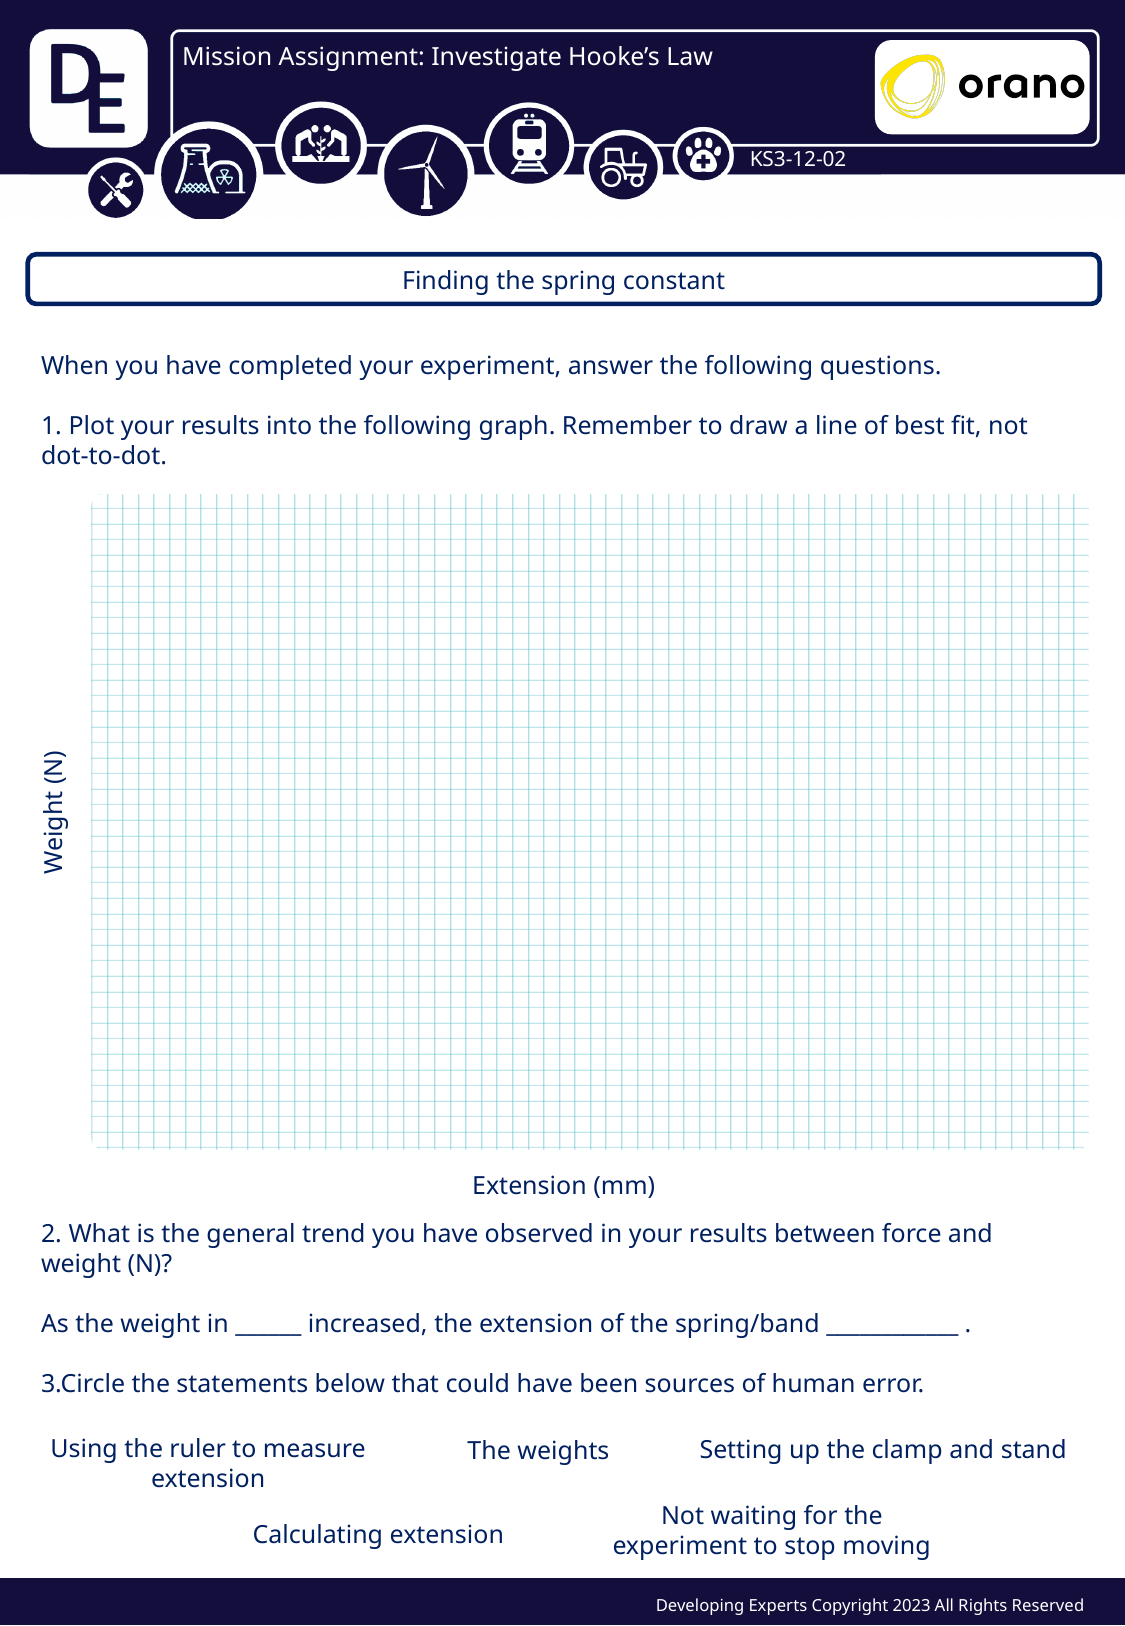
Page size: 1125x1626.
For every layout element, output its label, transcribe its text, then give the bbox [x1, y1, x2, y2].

text_box When you have completed your experiment, answer the following questions. 1. Plot your results into the following graph. Remember to draw a line of best fit, not dot-to-dot. 2. What is the general trend you have observed in your results between force and weight (N)? As the weight in ______ increased, the extension of the spring/band ____________ . 3.Circle the statements below that could have been sources of human error. [26, 342, 1096, 1405]
text_box Not waiting for the experiment to stop moving [590, 1492, 954, 1567]
text_box Using the ruler to measure extension [0, 1425, 425, 1500]
text_box Weight (N) [29, 703, 75, 922]
text_box The weights [423, 1427, 654, 1472]
text_box Calculating extension [196, 1511, 561, 1557]
text_box Finding the spring constant [27, 254, 1100, 304]
text_box [90, 493, 1090, 1151]
picture [0, 0, 1125, 219]
text_box [0, 1577, 1125, 1625]
text_box Developing Experts Copyright 2023 All Rights Reserved [617, 1587, 1100, 1623]
text_box Extension (mm) [443, 1159, 685, 1210]
text_box Setting up the clamp and stand [667, 1426, 1100, 1471]
